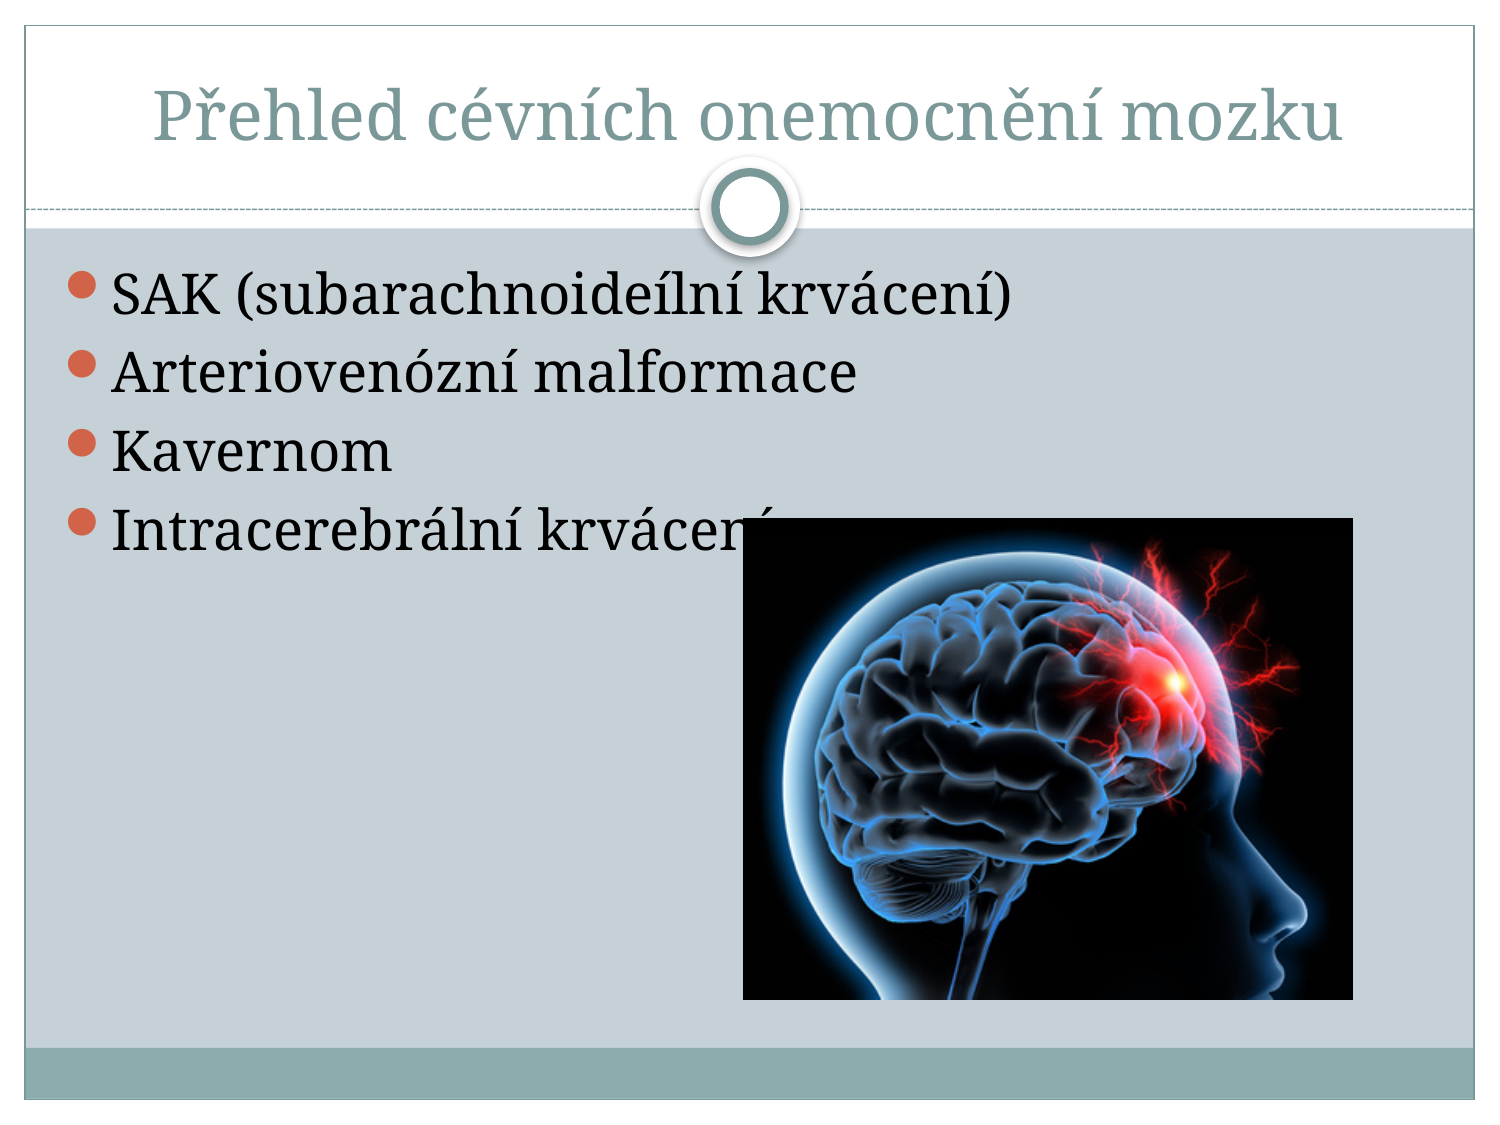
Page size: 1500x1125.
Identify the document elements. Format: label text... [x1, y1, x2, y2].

list SAK (subarachnoideílní krvácení) Arteriovenózní malformace Kavernom Intracerebrální krvácení [49, 250, 1445, 1001]
title Přehled cévních onemocnění mozku [49, 37, 1450, 162]
picture [743, 518, 1353, 1001]
